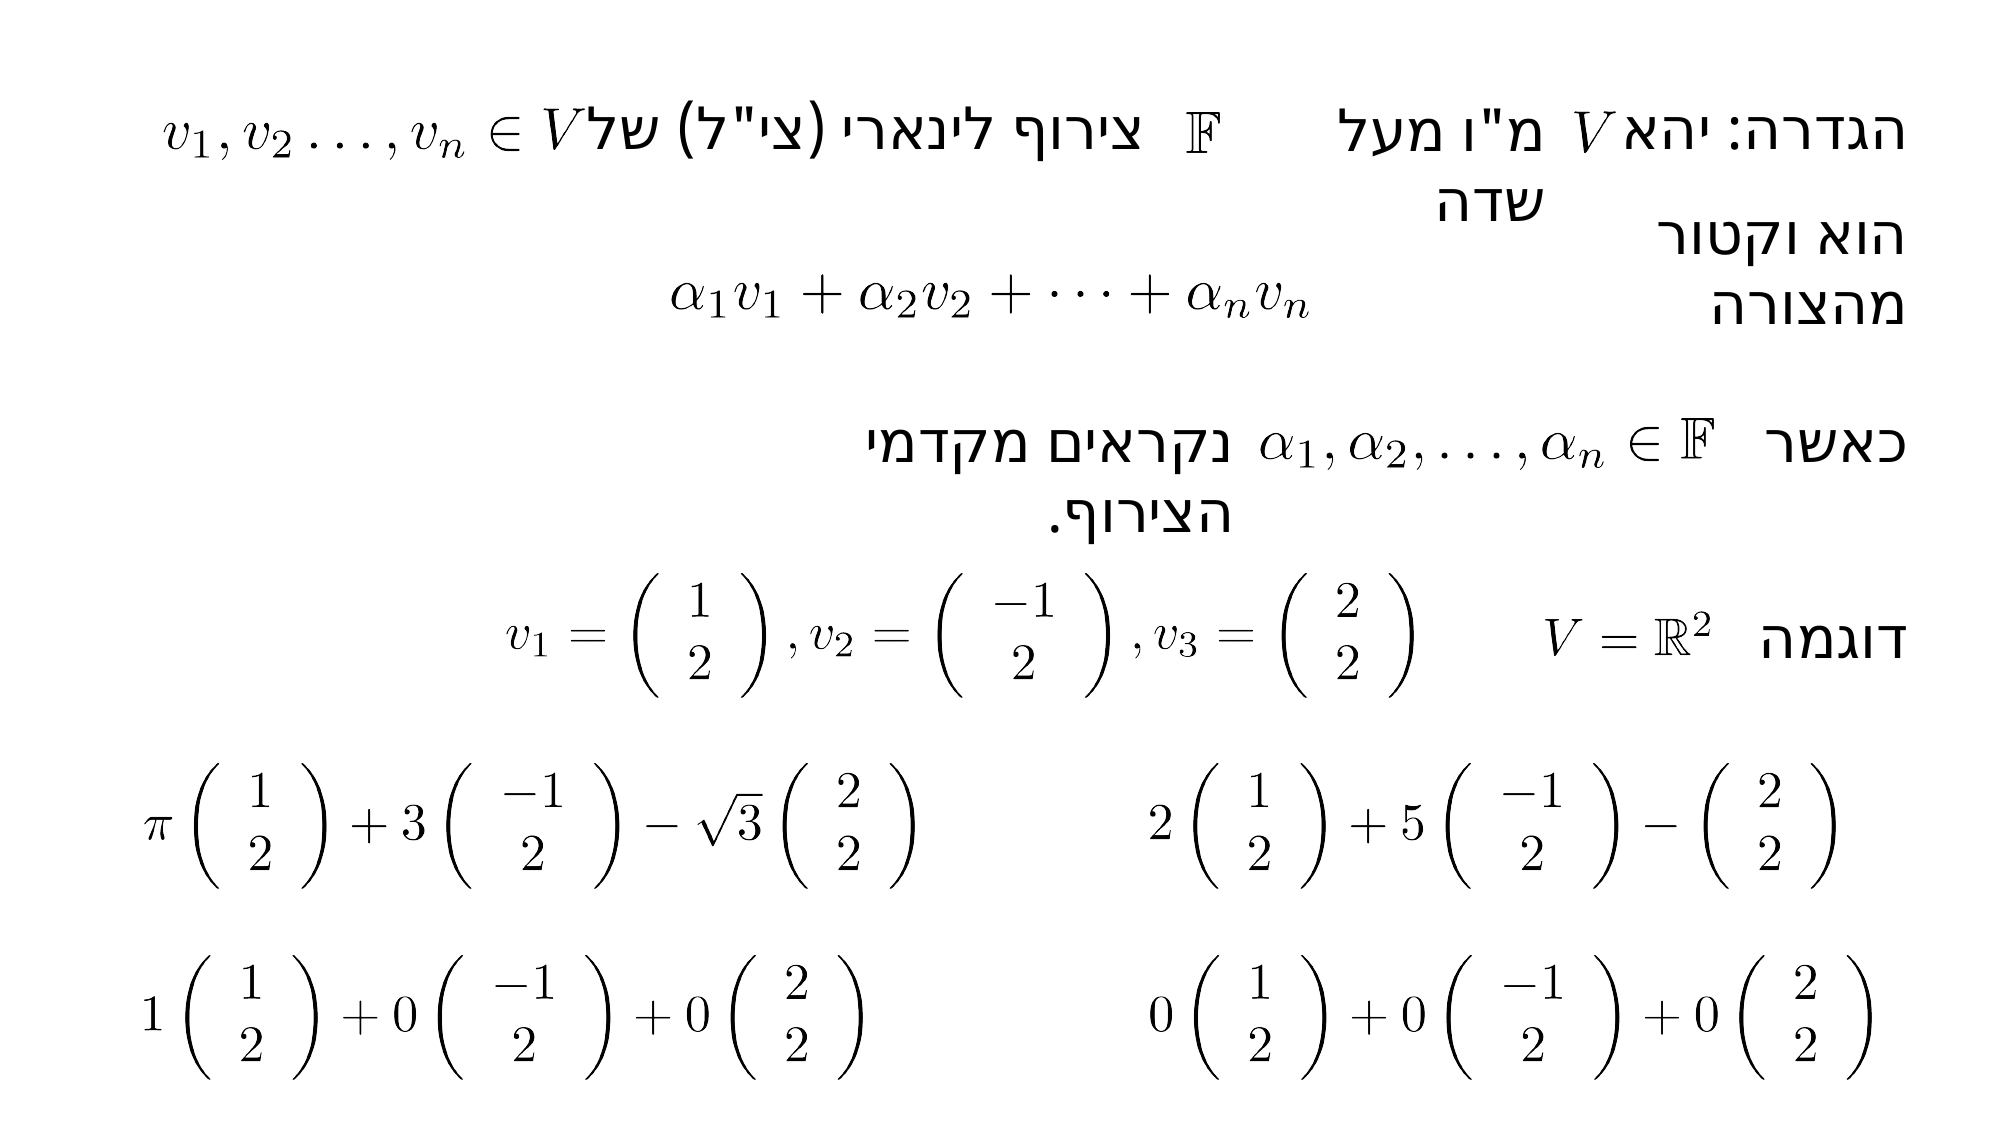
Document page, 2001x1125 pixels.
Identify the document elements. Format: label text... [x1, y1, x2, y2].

picture [1260, 418, 1714, 470]
text_box הוא וקטור מהצורה [1453, 188, 1923, 344]
picture [1150, 955, 1872, 1080]
picture [1186, 112, 1220, 153]
picture [163, 108, 585, 160]
text_box דוגמה [1743, 592, 1923, 678]
text_box מ"ו מעל שדה [1222, 85, 1561, 240]
text_box נקראים מקדמי הצירוף. [670, 396, 1250, 552]
text_box צירוף לינארי (צי"ל) של [571, 84, 1160, 239]
picture [1574, 111, 1616, 153]
picture [144, 763, 915, 889]
picture [671, 274, 1309, 318]
picture [506, 573, 1414, 698]
picture [1545, 611, 1710, 656]
picture [1150, 763, 1836, 889]
picture [144, 955, 863, 1080]
text_box הגדרה: יהא [1587, 84, 1923, 169]
text_box כאשר [1703, 396, 1923, 482]
